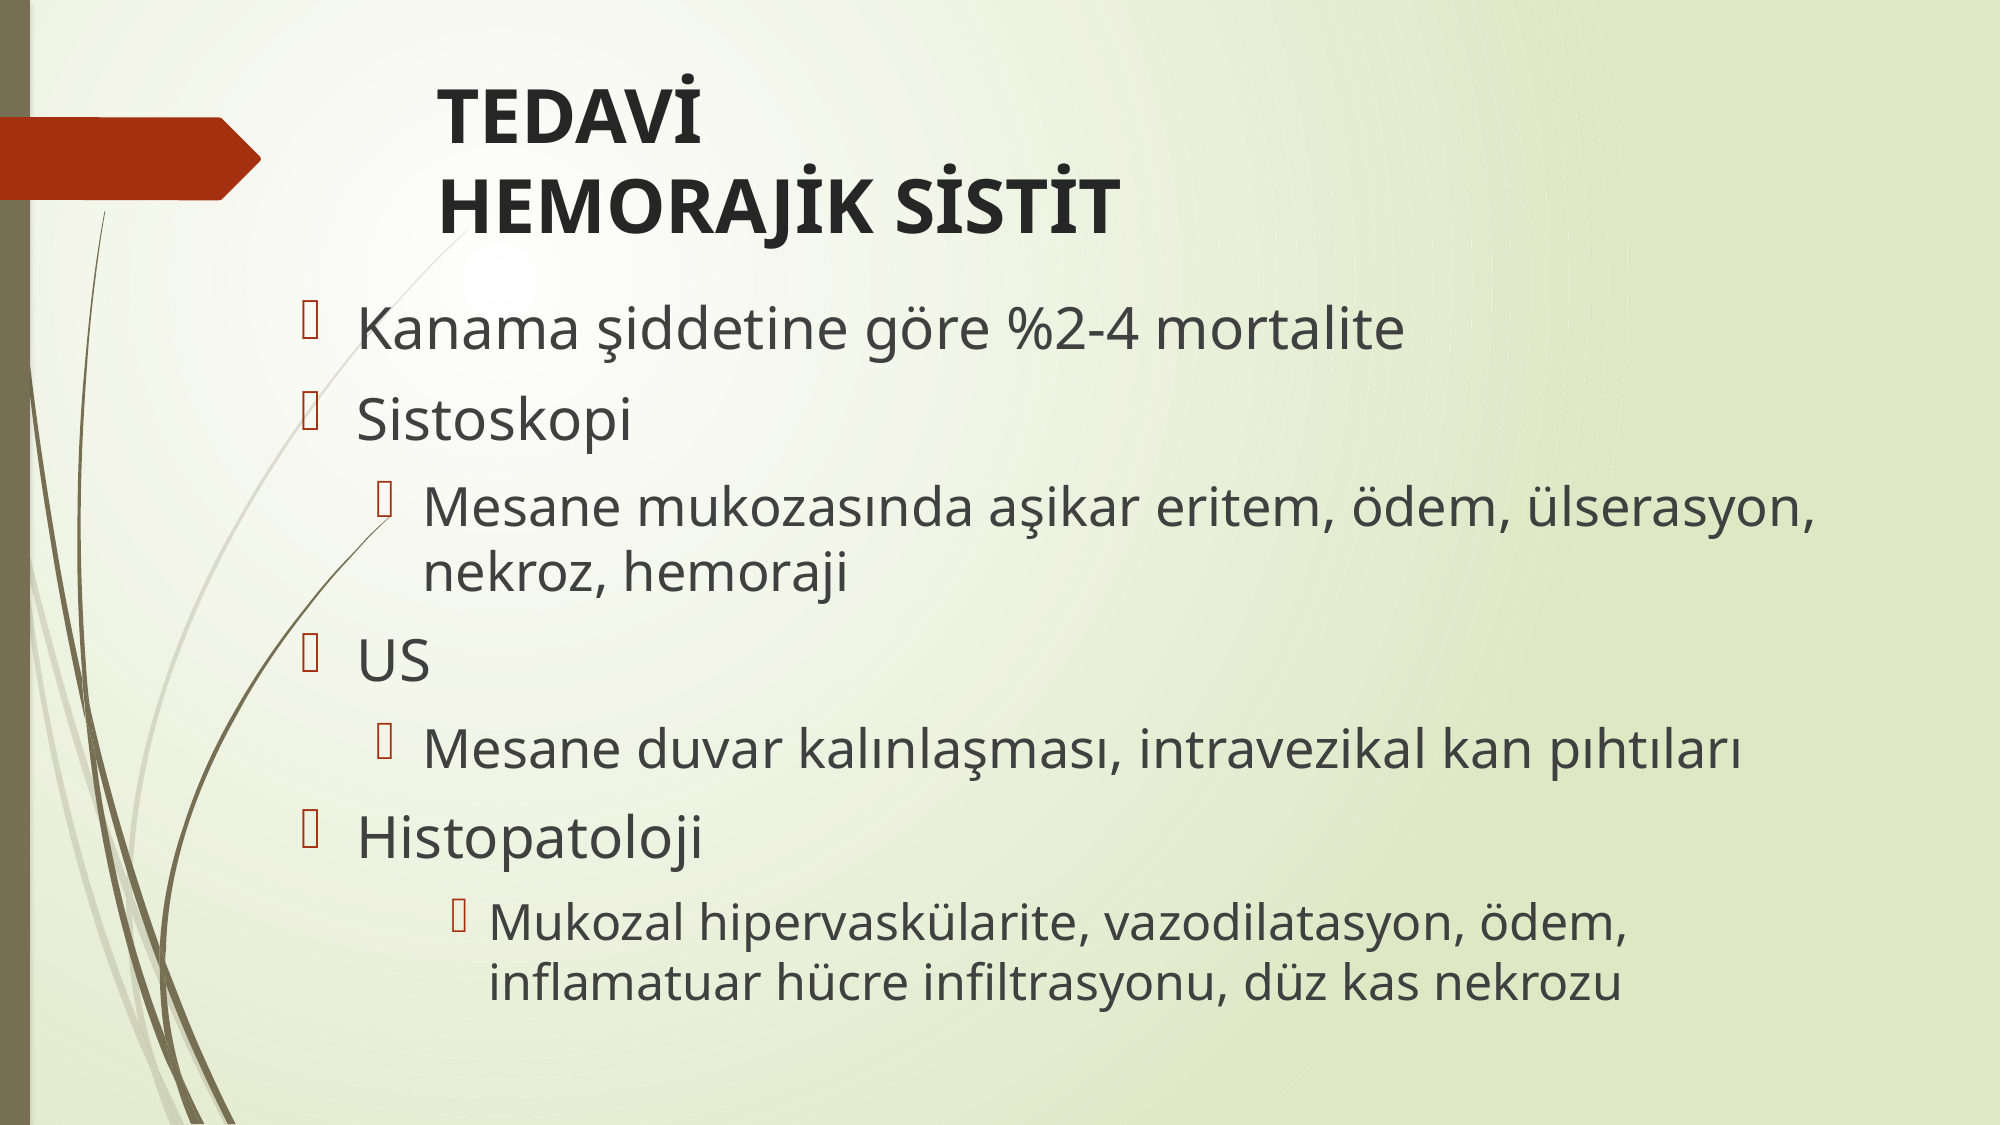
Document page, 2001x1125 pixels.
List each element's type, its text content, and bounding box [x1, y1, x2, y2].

list Kanama şiddetine göre %2-4 mortalite Sistoskopi Mesane mukozasında aşikar eritem, ödem, ülserasyon, nekroz, hemoraji US Mesane duvar kalınlaşması, intravezikal kan pıhtıları Histopatoloji Mukozal hipervaskülarite, vazodilatasyon, ödem, inflamatuar hücre infiltrasyonu, düz kas nekrozu [285, 283, 1888, 1081]
title TEDAVİ HEMORAJİK SİSTİT [421, 61, 1884, 272]
